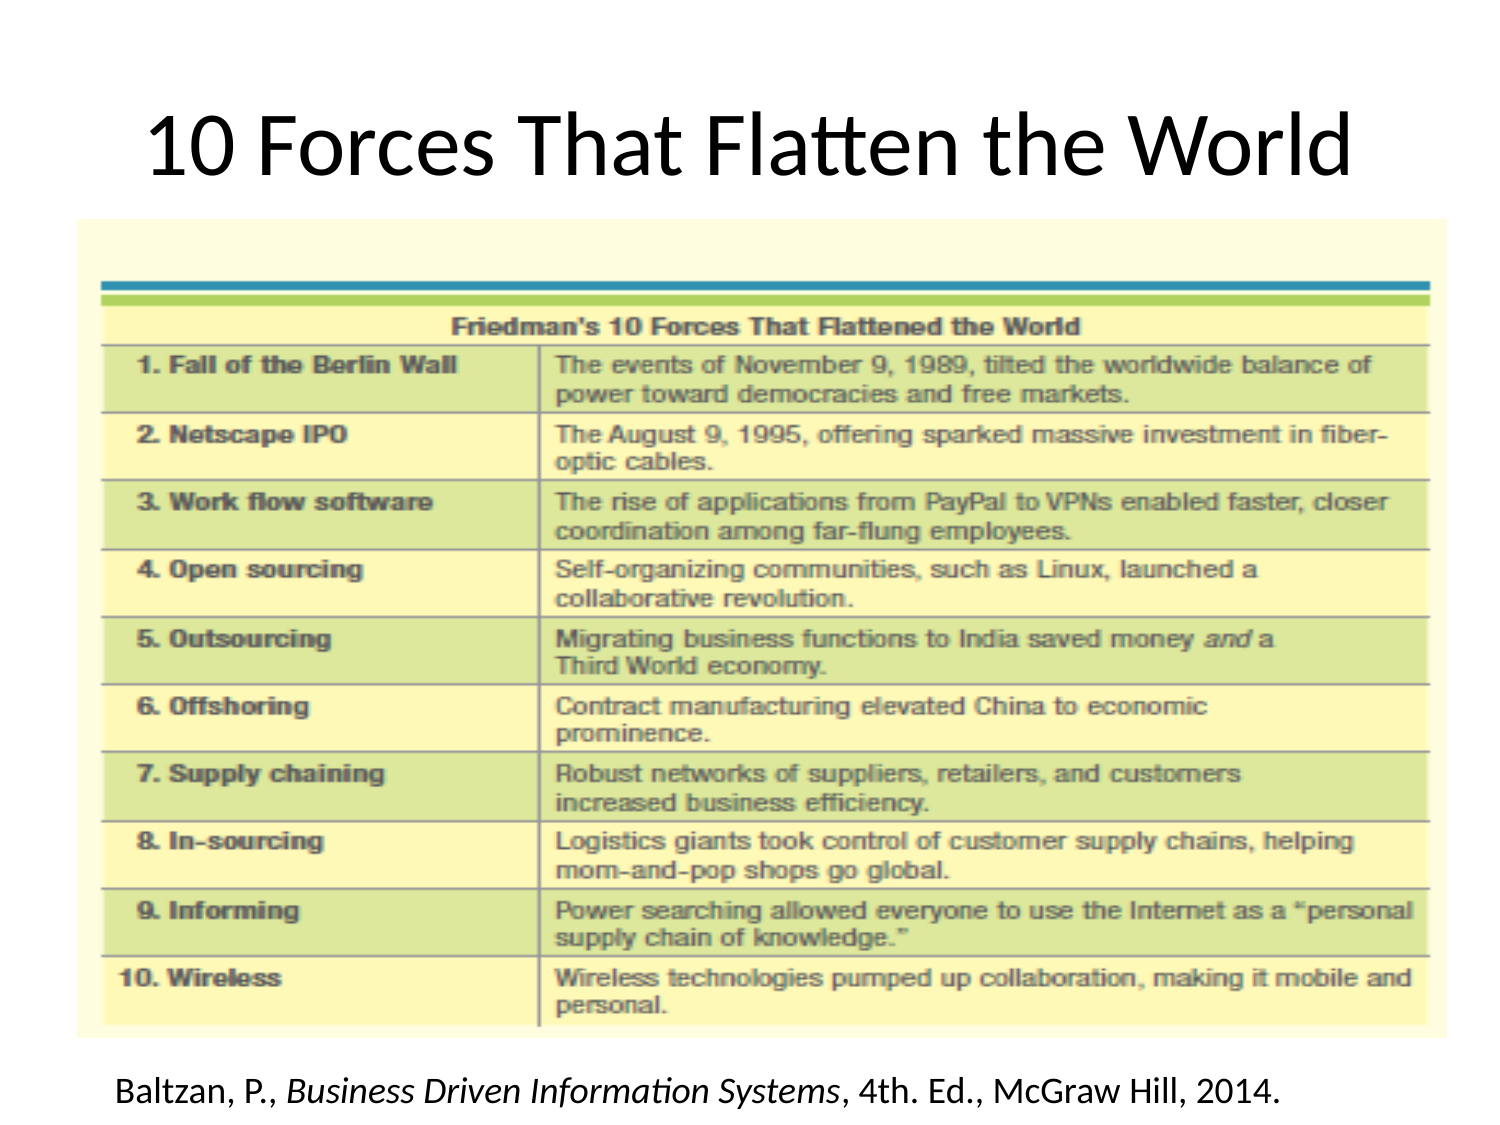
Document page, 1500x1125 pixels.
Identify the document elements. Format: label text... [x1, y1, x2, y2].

title 10 Forces That Flatten the World [75, 45, 1425, 219]
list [76, 219, 1448, 1038]
text_box Baltzan, P., Business Driven Information Systems, 4th. Ed., McGraw Hill, 2014. [100, 1058, 1412, 1119]
